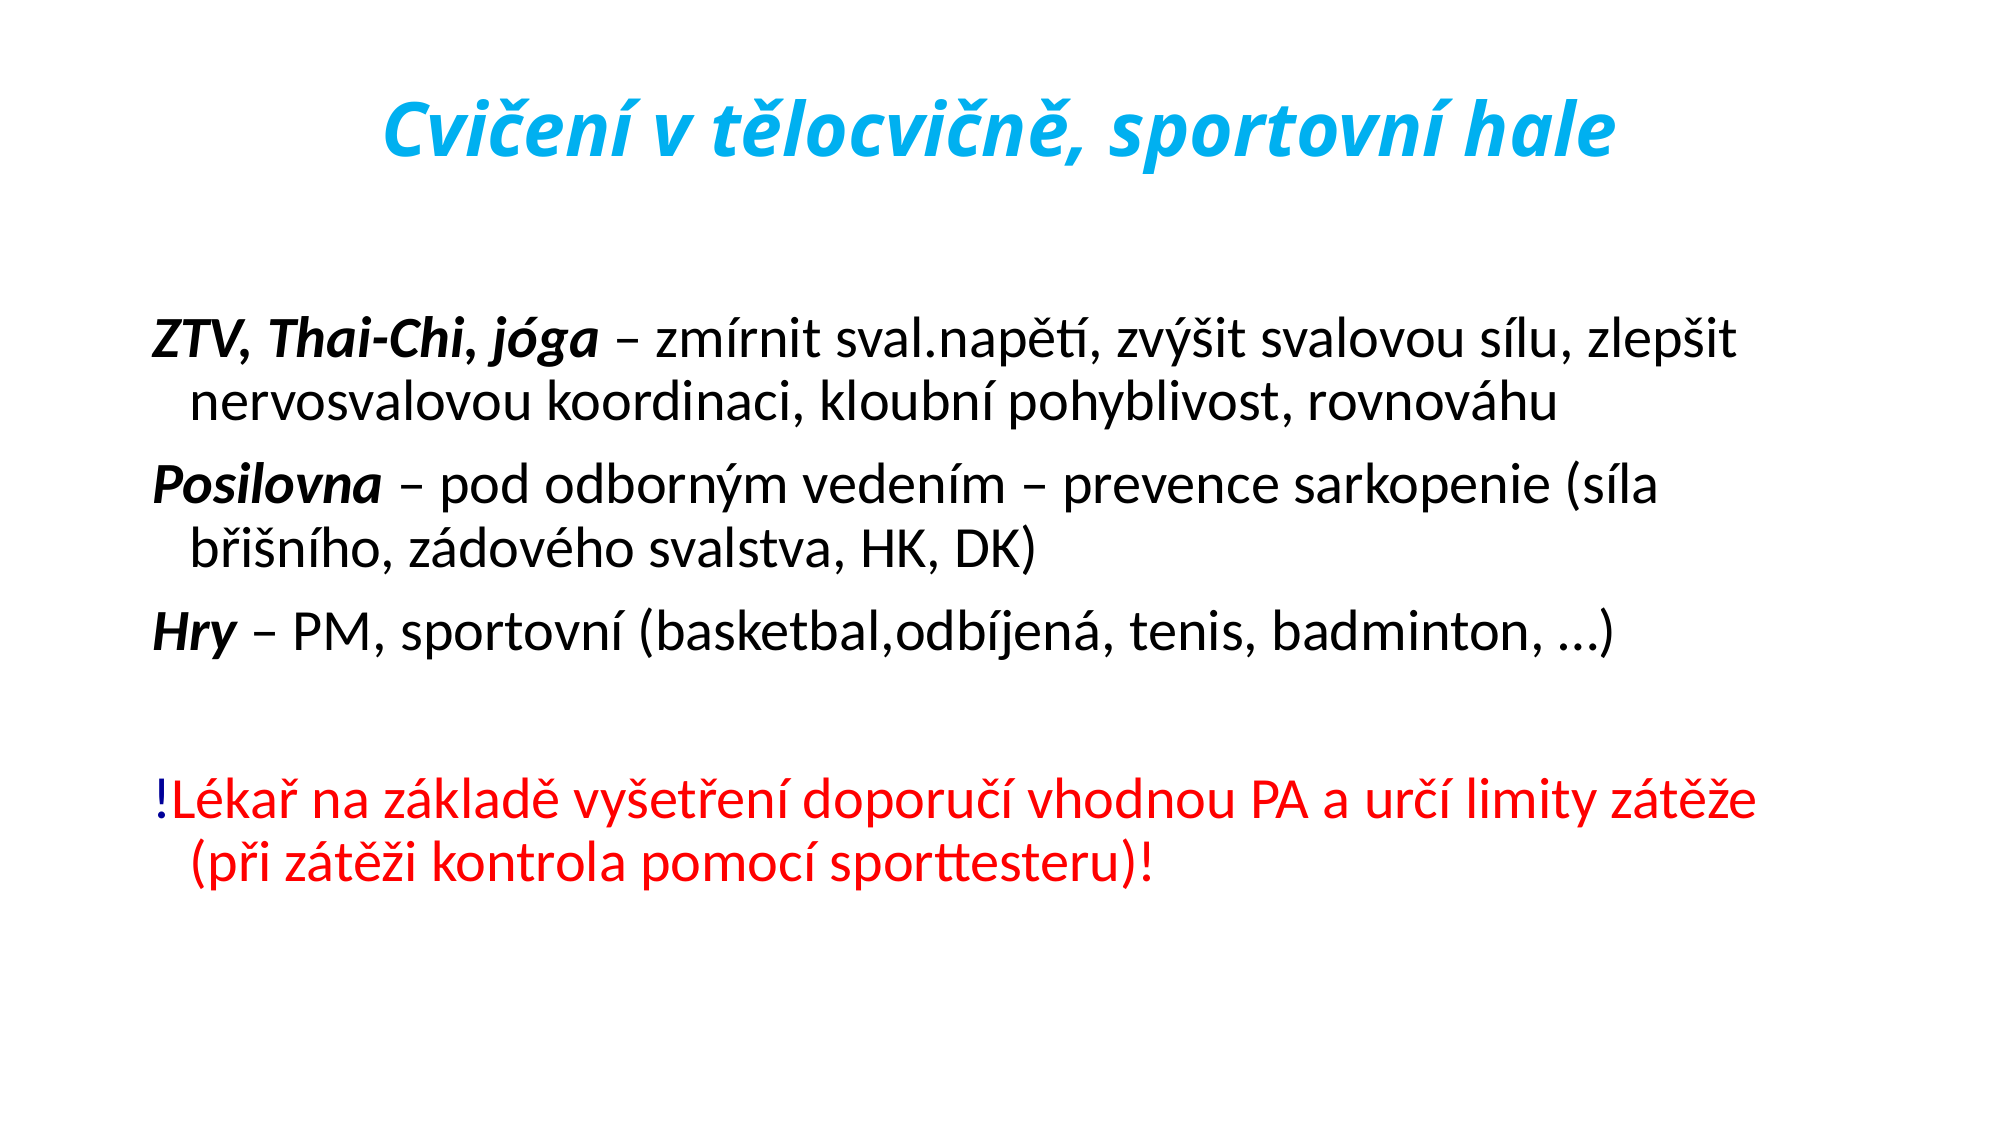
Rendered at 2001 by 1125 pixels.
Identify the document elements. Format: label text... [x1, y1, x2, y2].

list ZTV, Thai-Chi, jóga – zmírnit sval.napětí, zvýšit svalovou sílu, zlepšit nervosvalovou koordinaci, kloubní pohyblivost, rovnováhu Posilovna – pod odborným vedením – prevence sarkopenie (síla břišního, zádového svalstva, HK, DK) Hry – PM, sportovní (basketbal,odbíjená, tenis, badminton, …) !Lékař na základě vyšetření doporučí vhodnou PA a určí limity zátěže (při zátěži kontrola pomocí sporttesteru)! [137, 299, 1863, 1014]
title Cvičení v tělocvičně, sportovní hale [137, 59, 1863, 204]
